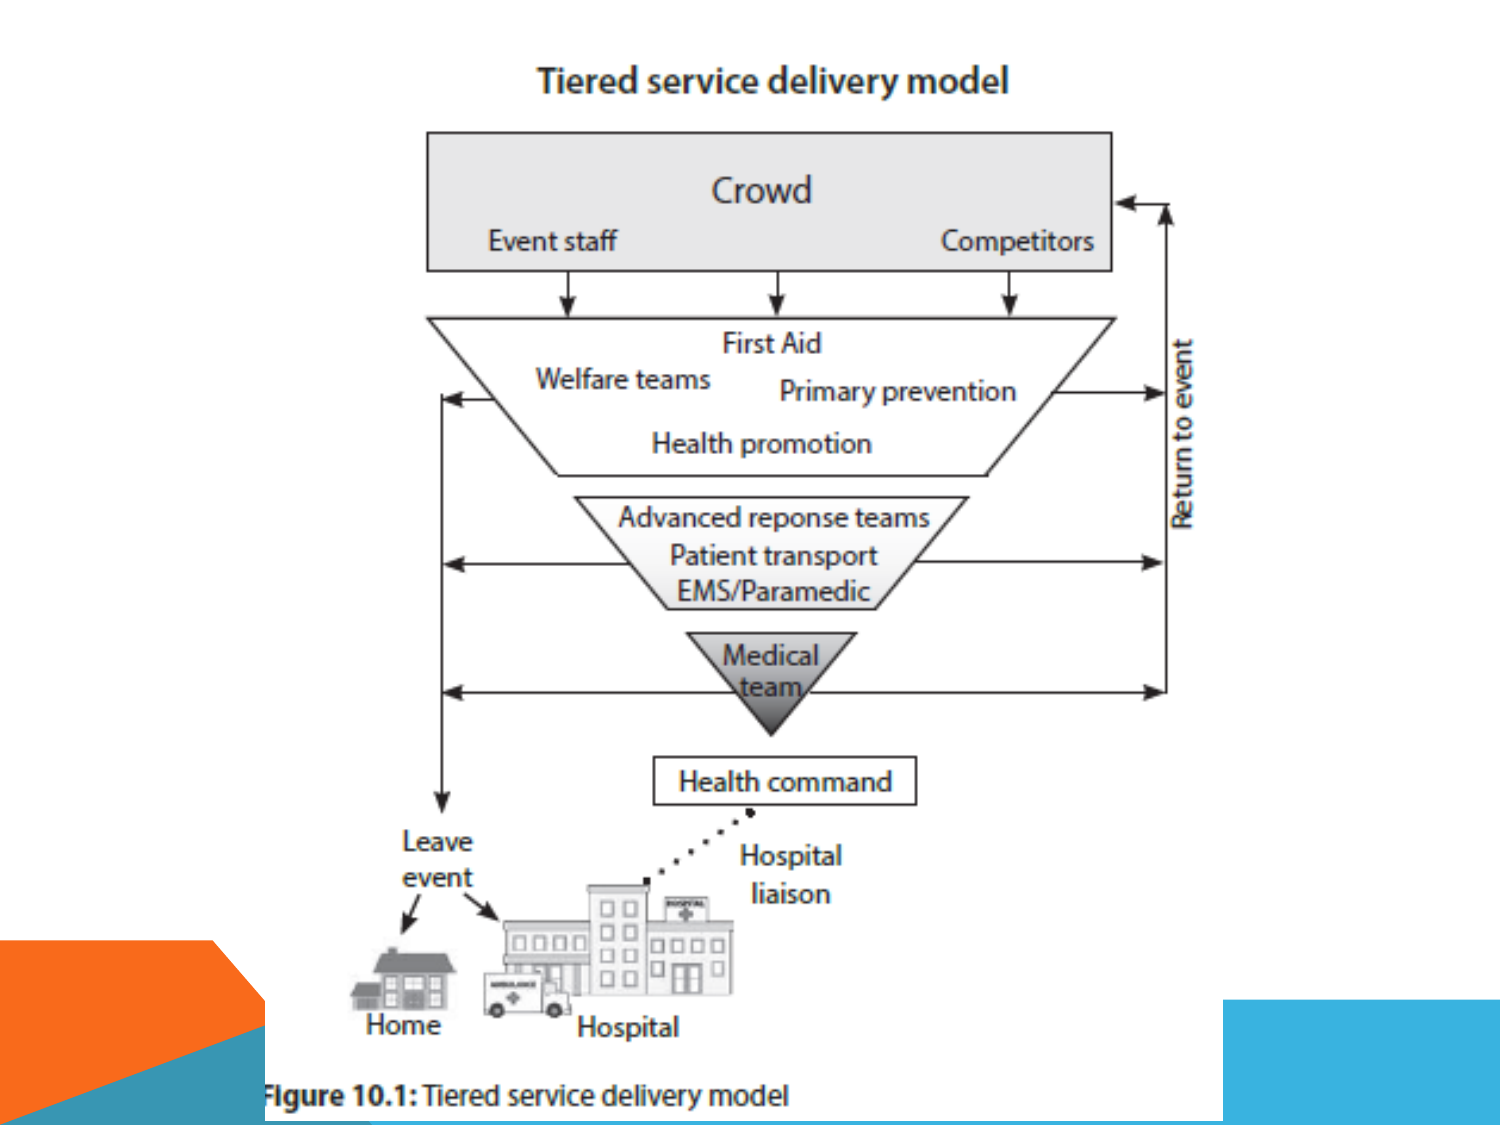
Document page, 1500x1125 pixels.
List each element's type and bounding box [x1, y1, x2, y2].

picture [265, 17, 1223, 1121]
